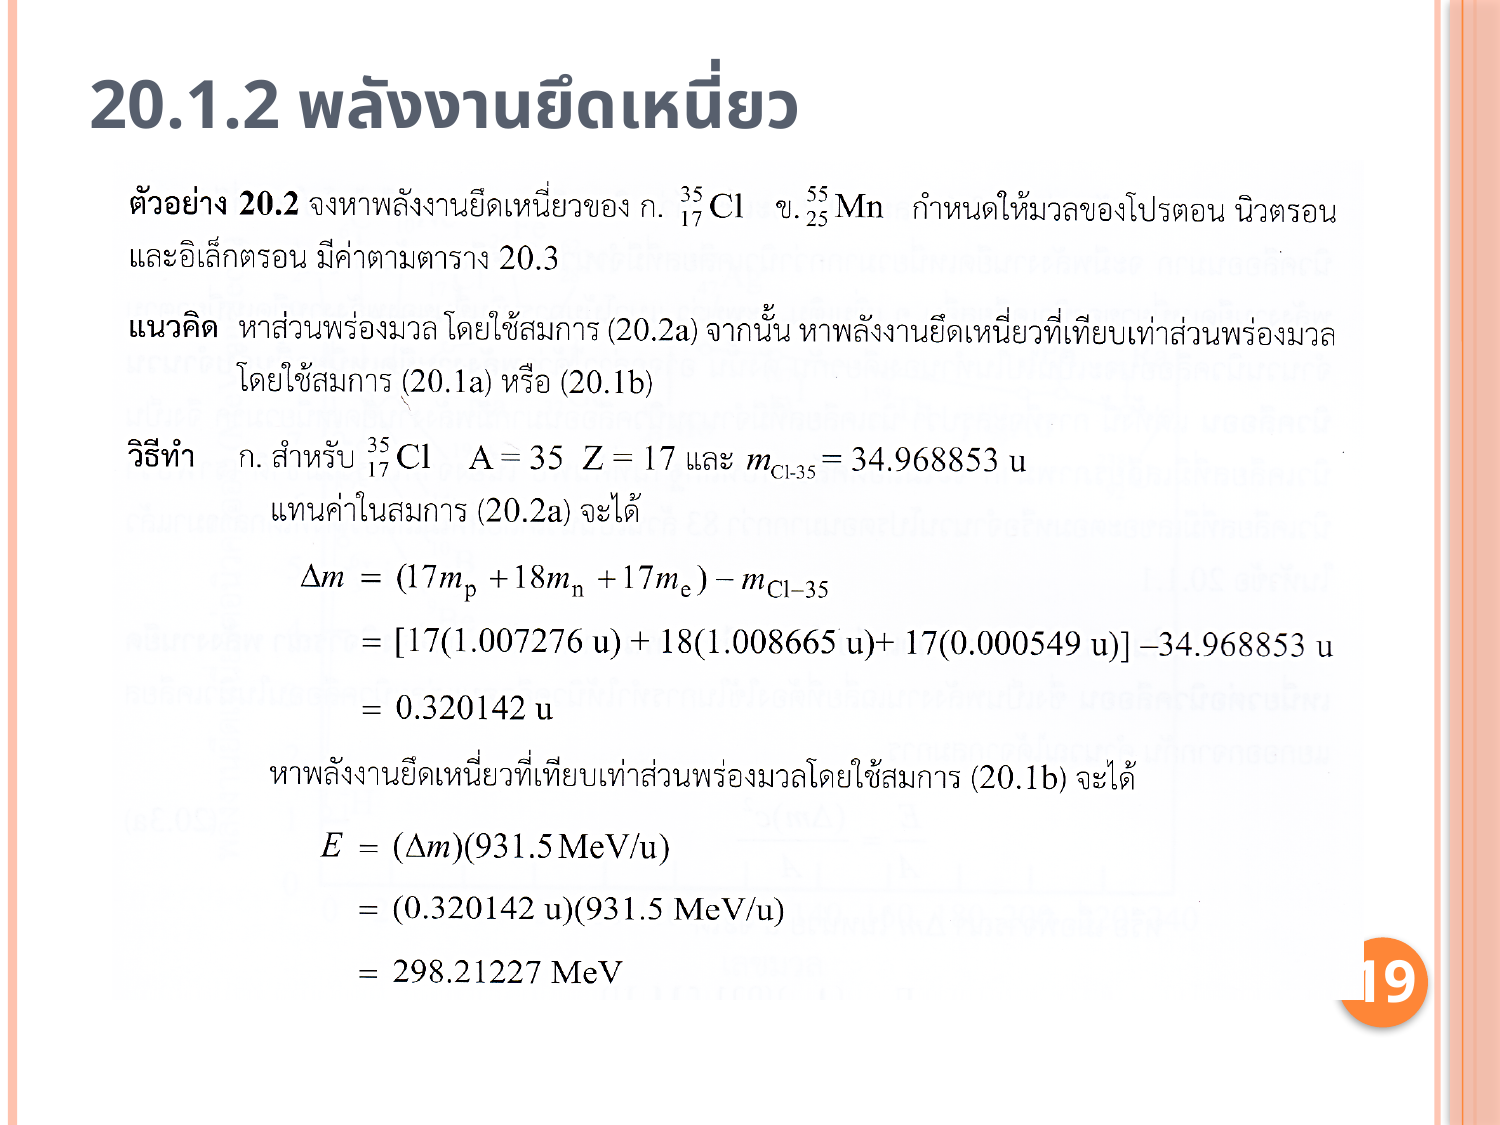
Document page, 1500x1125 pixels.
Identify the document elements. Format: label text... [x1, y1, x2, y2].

title 20.1.2 พลังงานยึดเหนี่ยว [75, 45, 1300, 149]
slide_number 19 [1333, 940, 1434, 1027]
picture [111, 160, 1364, 1000]
